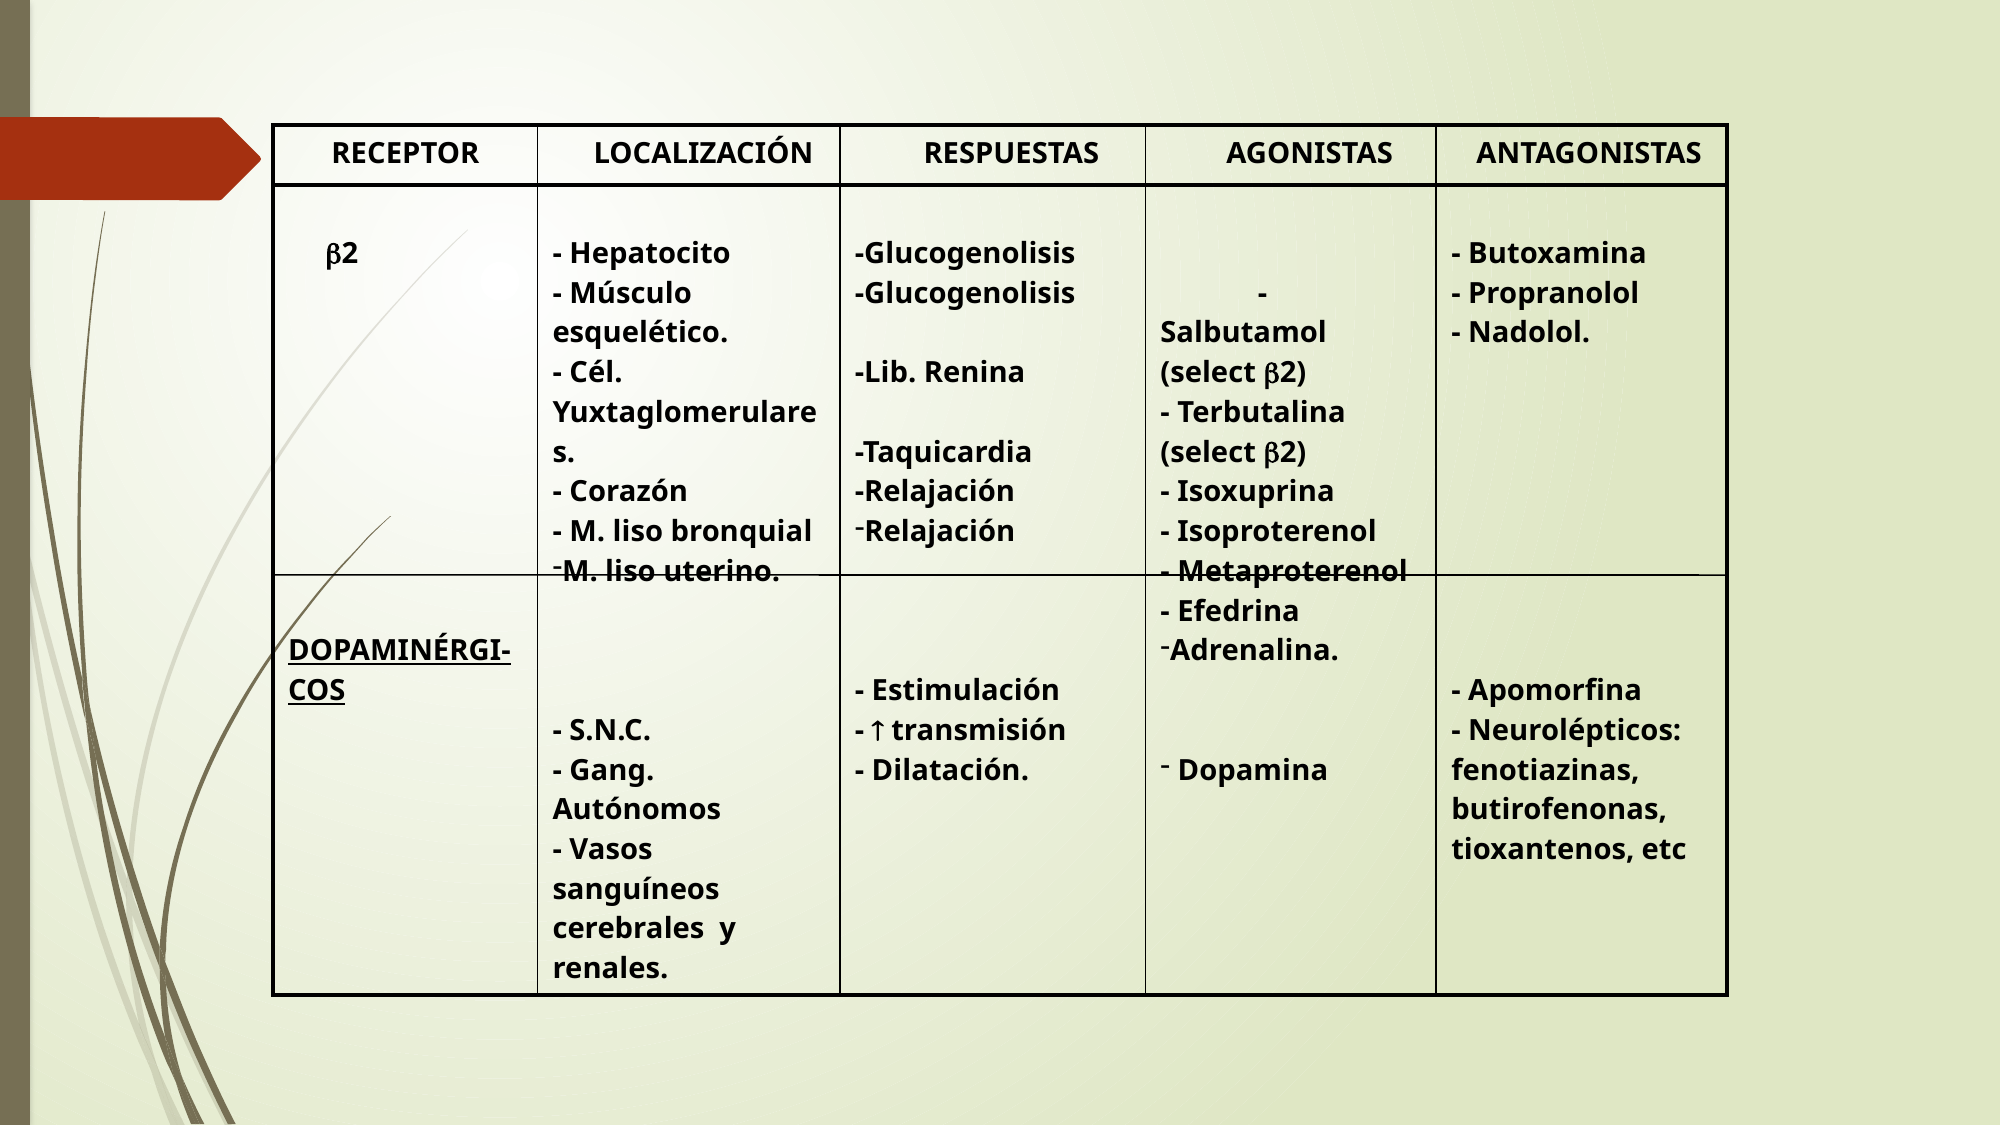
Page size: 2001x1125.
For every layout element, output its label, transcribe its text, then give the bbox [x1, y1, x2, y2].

table_cell - Hepatocito - Músculo esquelético. - Cél. Yuxtaglomerulares. - Corazón - M. liso bronquial M. liso uterino. - S.N.C. - Gang. Autónomos - Vasos sanguíneos cerebrales y renales. [538, 187, 839, 574]
table_header RECEPTOR [275, 127, 537, 183]
table_cell -Glucogenolisis -Glucogenolisis -Lib. Renina -Taquicardia -Relajación Relajación - Estimulación -  transmisión - Dilatación. [841, 187, 1145, 574]
table_cell - Salbutamol (select 2) - Terbutalina (select 2) - Isoxuprina - Isoproterenol - Metaproterenol - Efedrina Adrenalina. Dopamina [1146, 187, 1435, 993]
table_header AGONISTAS [1146, 127, 1435, 183]
table_header RESPUESTAS [841, 127, 1145, 183]
table_header LOCALIZACIÓN [538, 127, 839, 183]
table_cell - Butoxamina - Propranolol - Nadolol. - Apomorfina - Neurolépticos: fenotiazinas, butirofenonas, tioxantenos, etc [1437, 187, 1725, 575]
table_cell - Hepatocito - Músculo esquelético. - Cél. Yuxtaglomerulares. - Corazón - M. liso bronquial M. liso uterino. - S.N.C. - Gang. Autónomos - Vasos sanguíneos cerebrales y renales. [538, 575, 839, 993]
table_cell - Butoxamina - Propranolol - Nadolol. - Apomorfina - Neurolépticos: fenotiazinas, butirofenonas, tioxantenos, etc [1437, 576, 1725, 993]
table_cell 2 DOPAMINÉRGI-COS [275, 187, 537, 574]
table_cell 2 DOPAMINÉRGI-COS [275, 575, 537, 993]
table_cell -Glucogenolisis -Glucogenolisis -Lib. Renina -Taquicardia -Relajación Relajación - Estimulación -  transmisión - Dilatación. [841, 575, 1145, 993]
table_header ANTAGONISTAS [1437, 127, 1725, 183]
